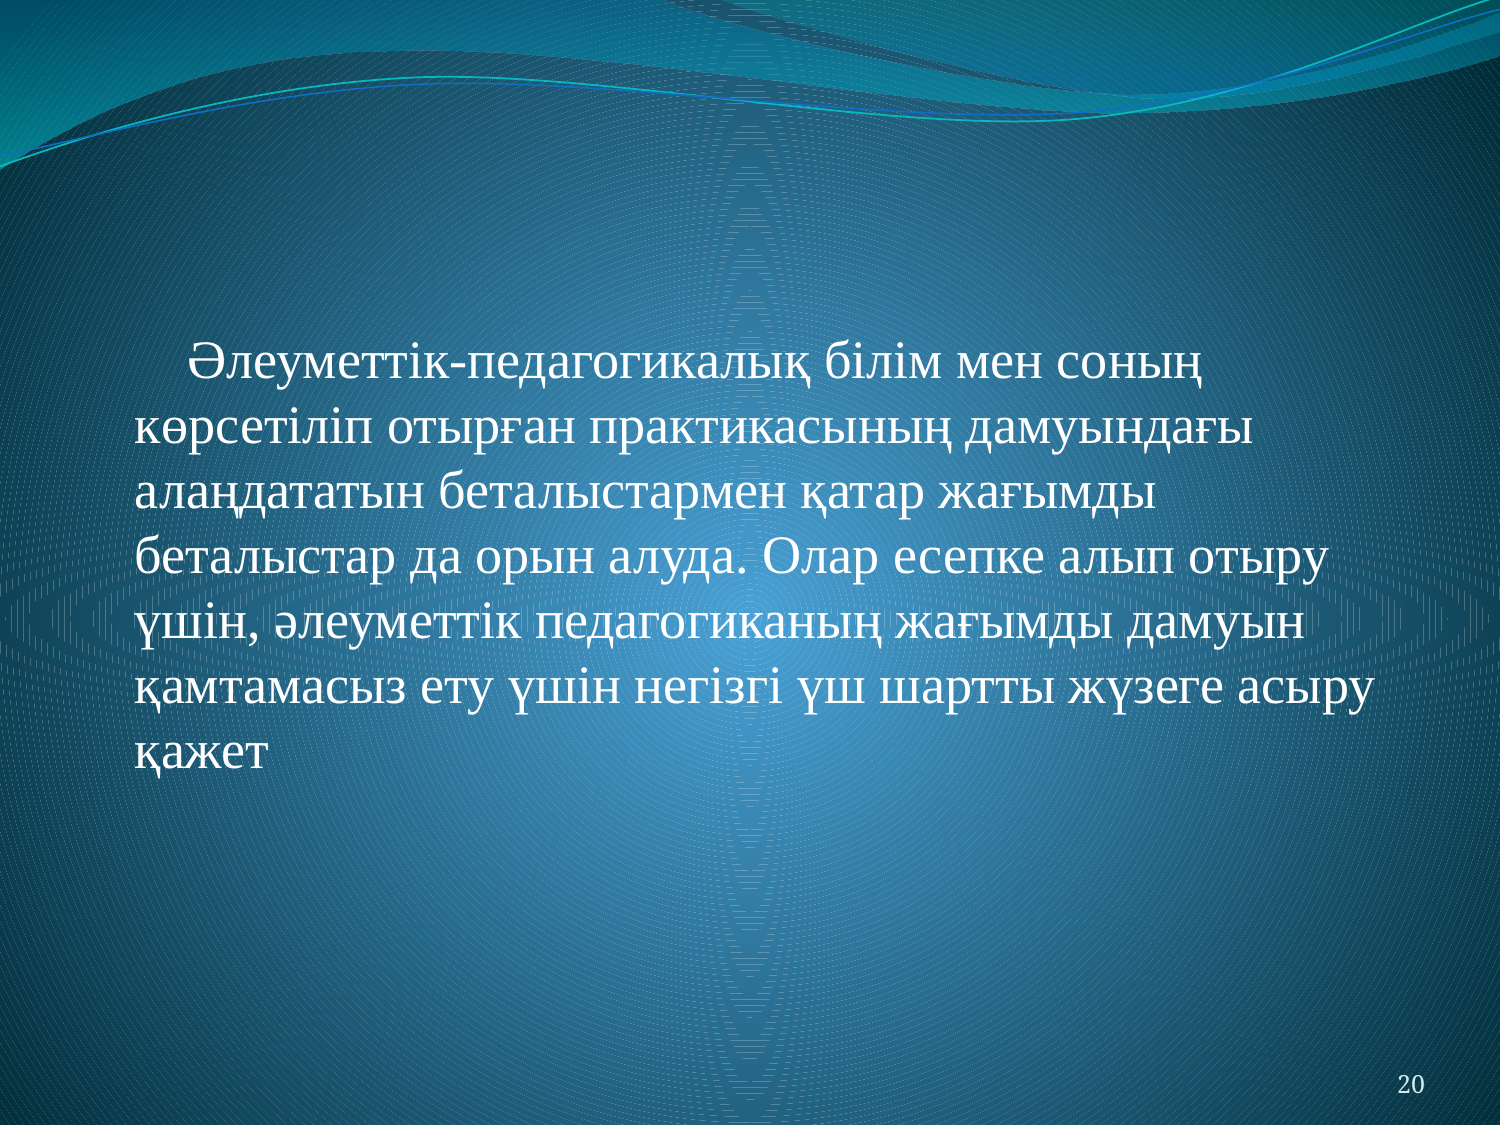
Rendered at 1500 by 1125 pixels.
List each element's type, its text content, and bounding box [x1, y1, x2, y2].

list Әлеуметтік-педагогикалық білім мен соның көрсетіліп отырған практикасының дамуындағы алаңдататын беталыстармен қатар жағымды беталыстар да орын алуда. Олар есепке алып отыру үшін, әлеуметтік педагогиканың жағымды дамуын қамтамасыз ету үшін негізгі үш шартты жүзеге асыру қажет [75, 317, 1425, 1038]
slide_number 20 [1299, 1042, 1425, 1103]
